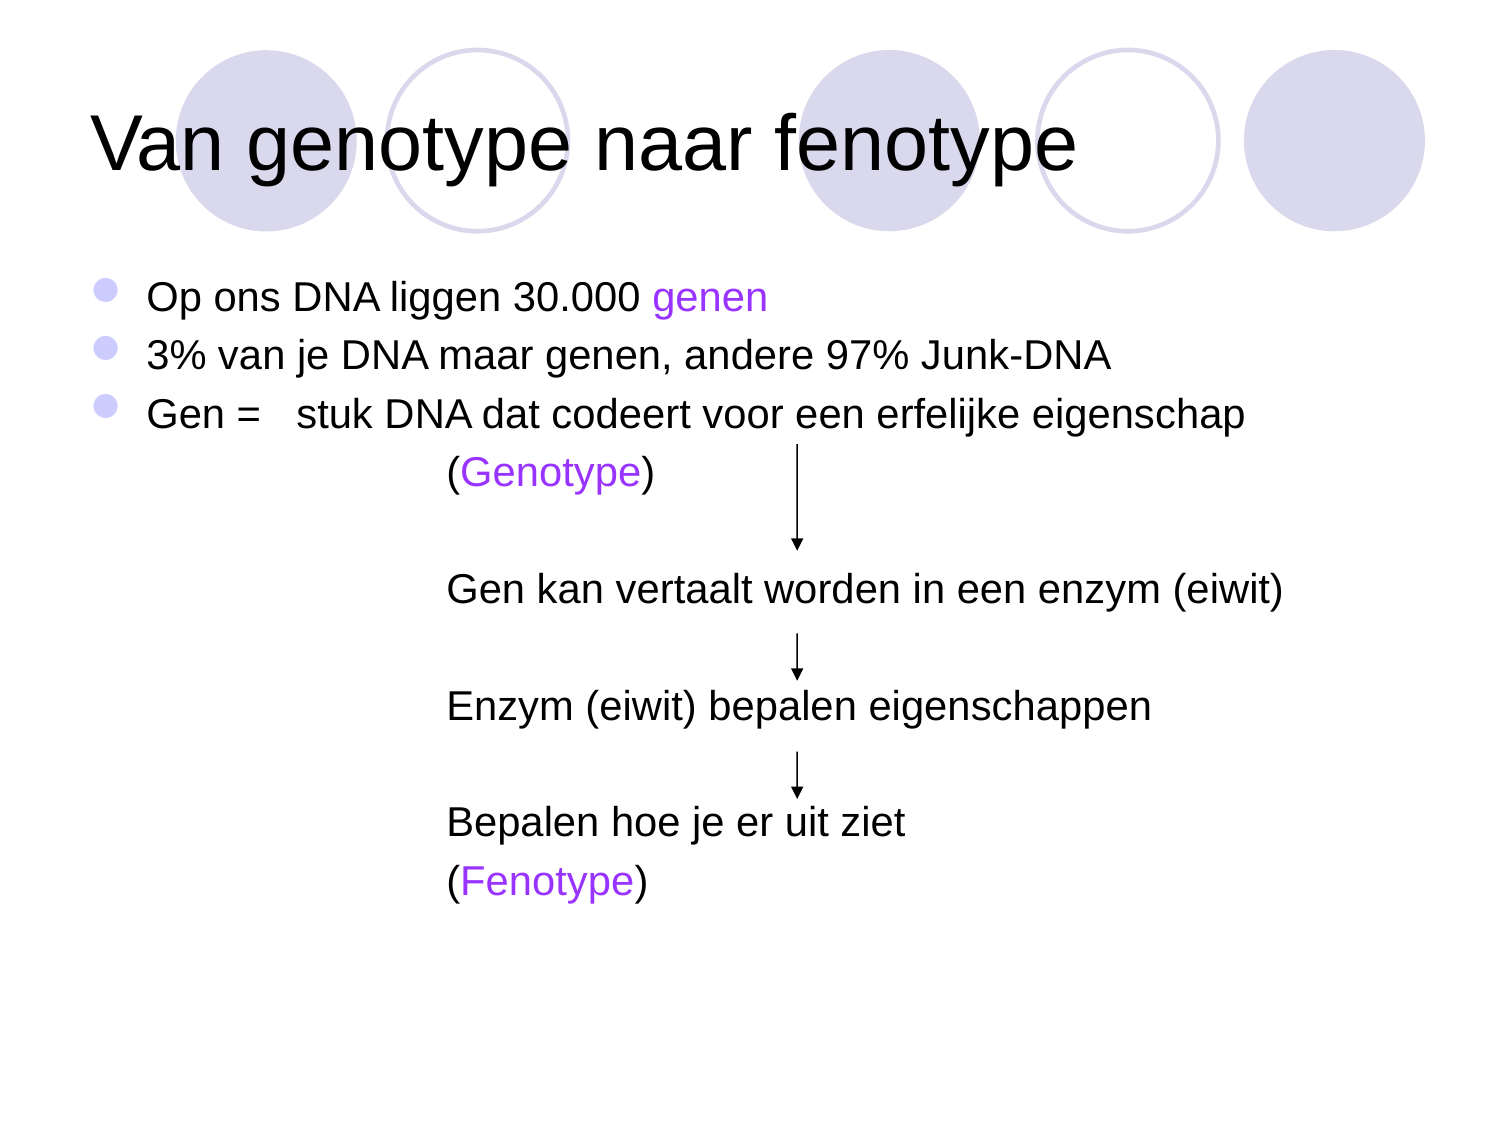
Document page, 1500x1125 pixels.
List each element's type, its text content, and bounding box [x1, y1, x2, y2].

title Van genotype naar fenotype [75, 45, 1425, 233]
text_box [790, 751, 804, 799]
list Op ons DNA liggen 30.000 genen 3% van je DNA maar genen, andere 97% Junk-DNA Gen = stuk DNA dat codeert voor een erfelijke eigenschap (Genotype) Gen kan vertaalt worden in een enzym (eiwit) Enzym (eiwit) bepalen eigenschappen Bepalen hoe je er uit ziet (Fenotype) [75, 262, 1425, 1006]
text_box [790, 444, 804, 551]
text_box [790, 633, 804, 681]
